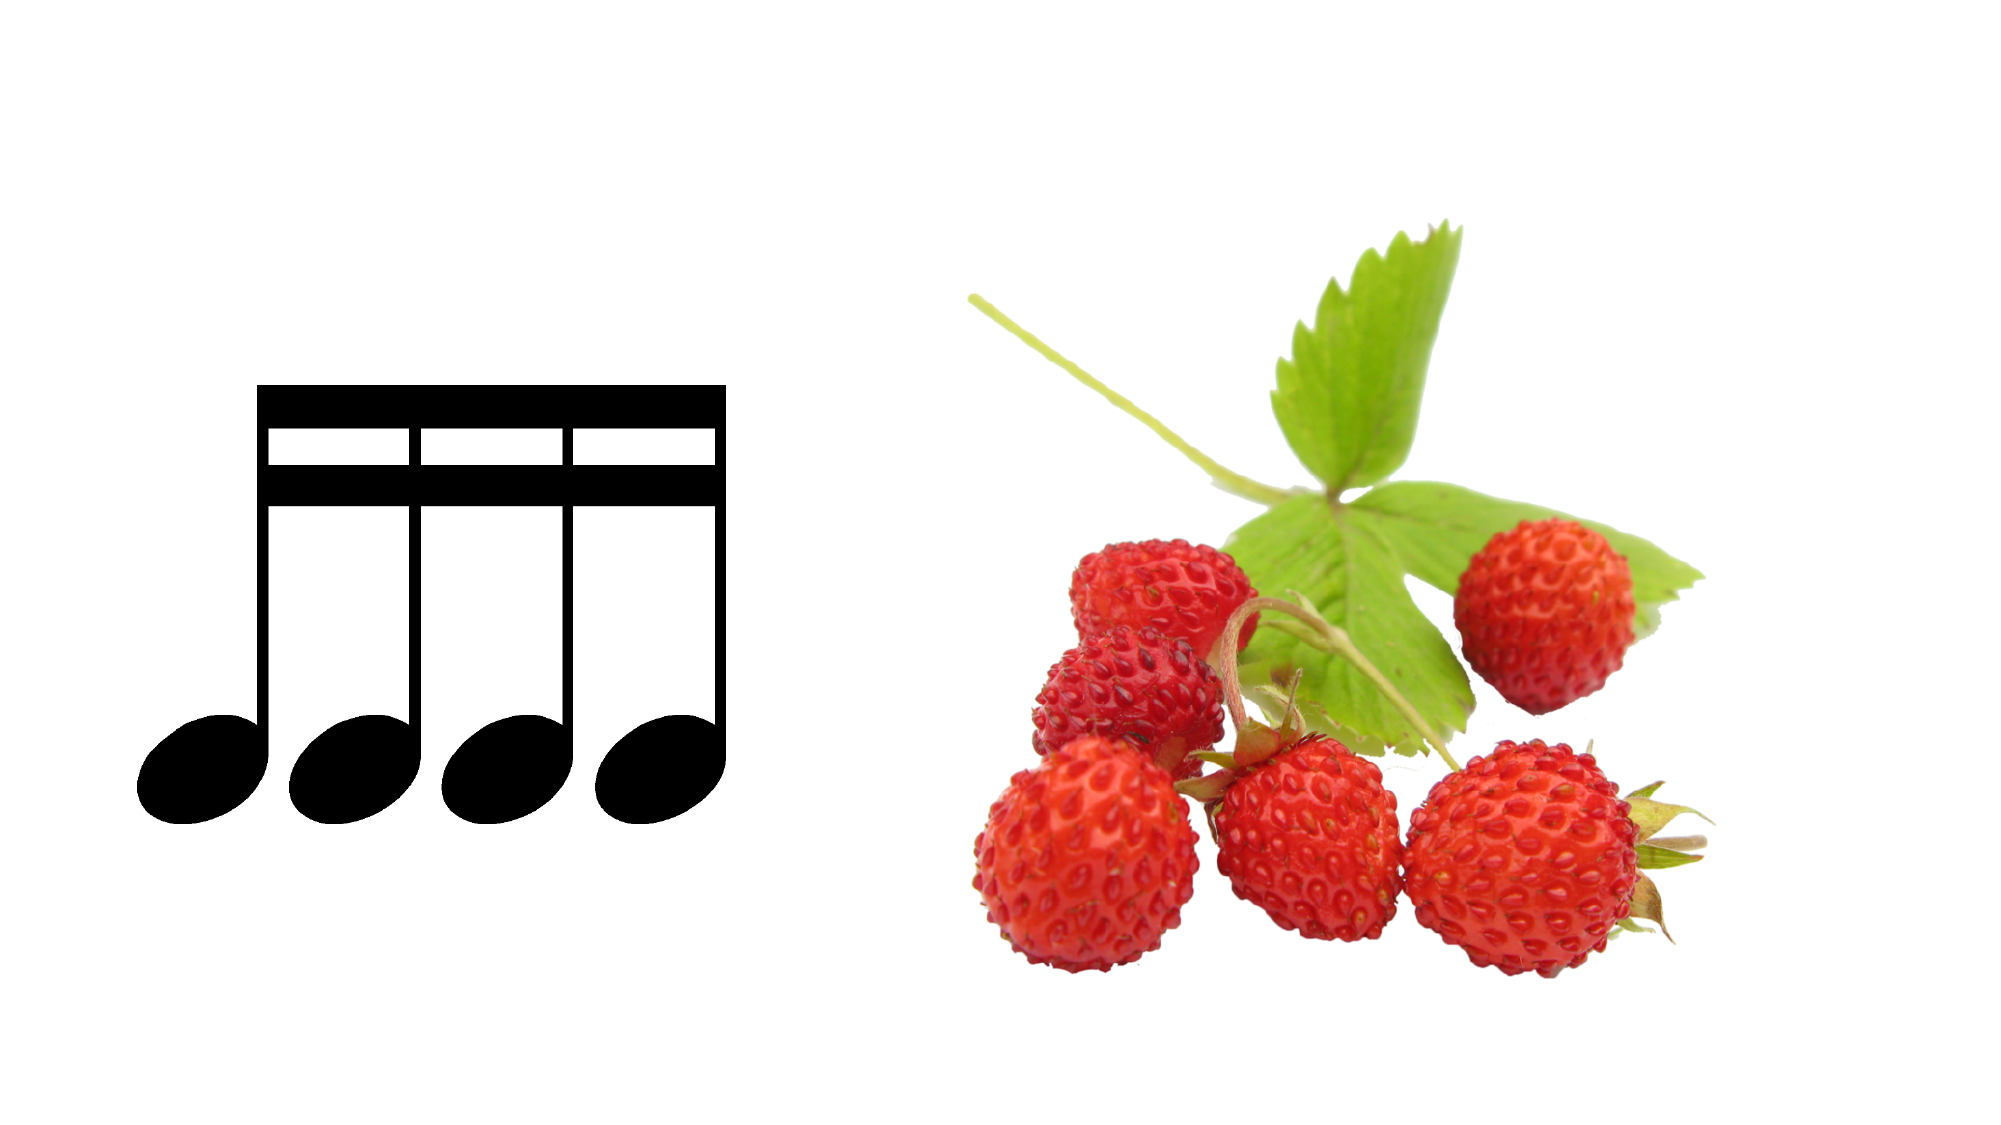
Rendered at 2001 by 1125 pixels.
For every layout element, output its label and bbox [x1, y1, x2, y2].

picture [966, 218, 1717, 991]
list [137, 385, 726, 824]
